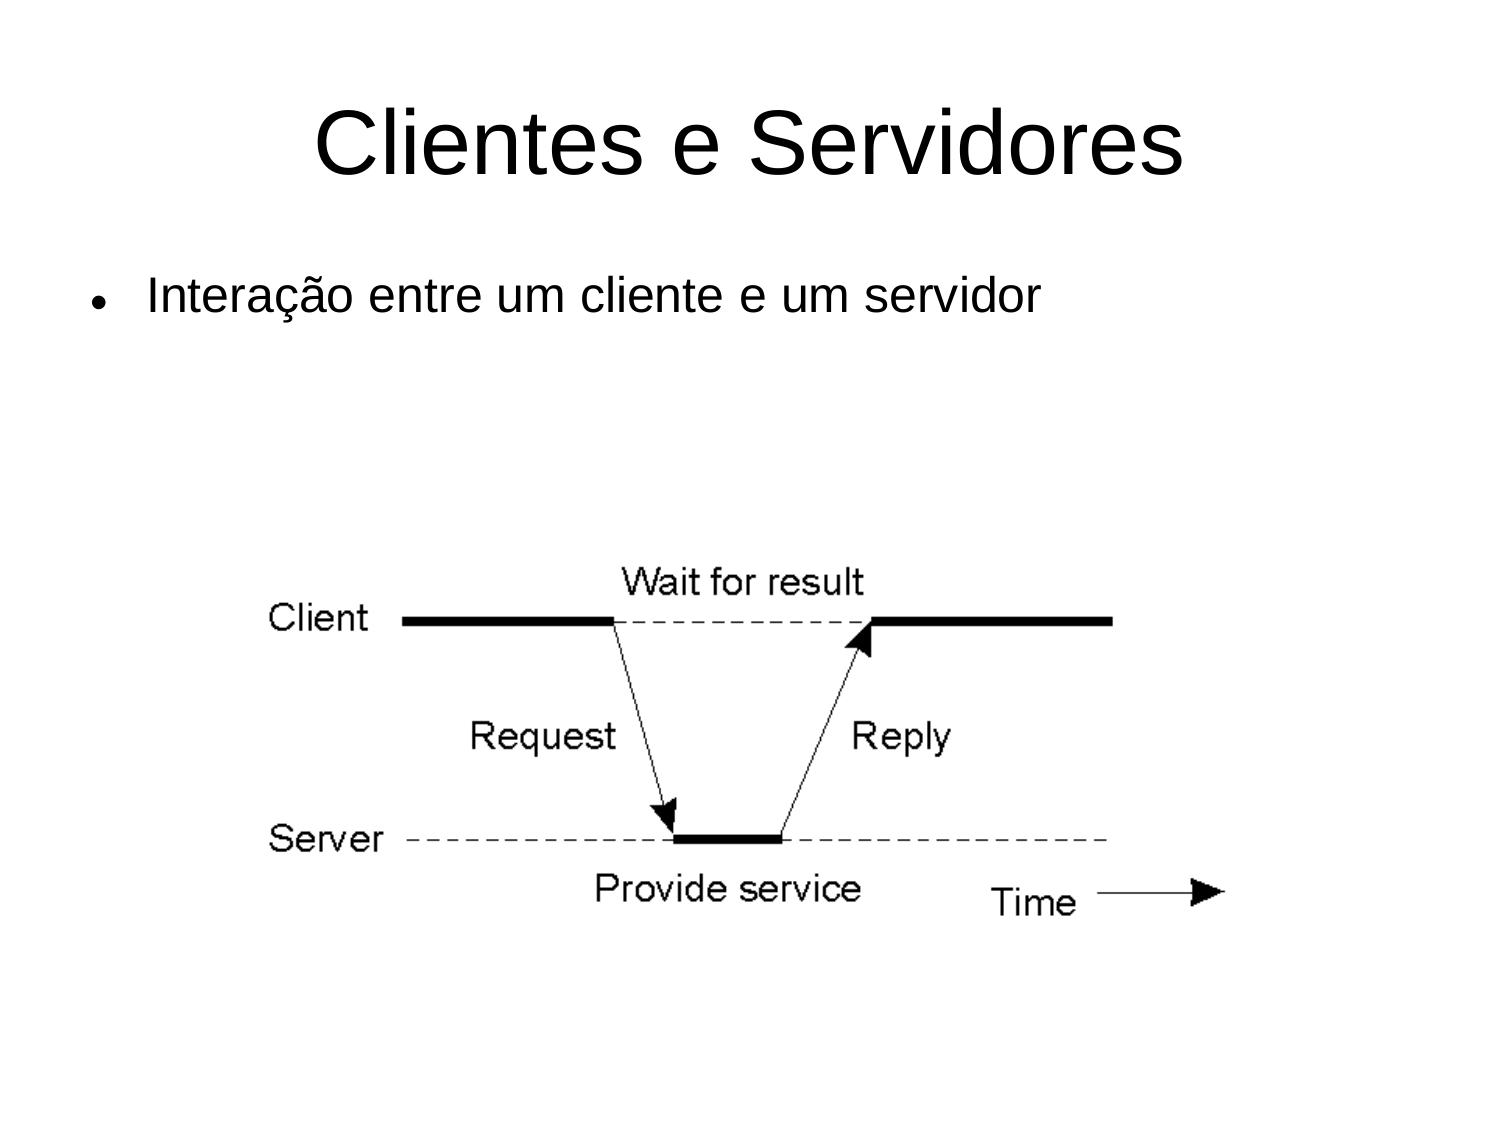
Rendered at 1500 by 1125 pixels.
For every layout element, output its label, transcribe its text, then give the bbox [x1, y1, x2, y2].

text_box • [87, 276, 118, 331]
text_box Clientes e Servidores Interação entre um cliente e um servidor [144, 96, 1202, 331]
text_box [206, 491, 1286, 1017]
